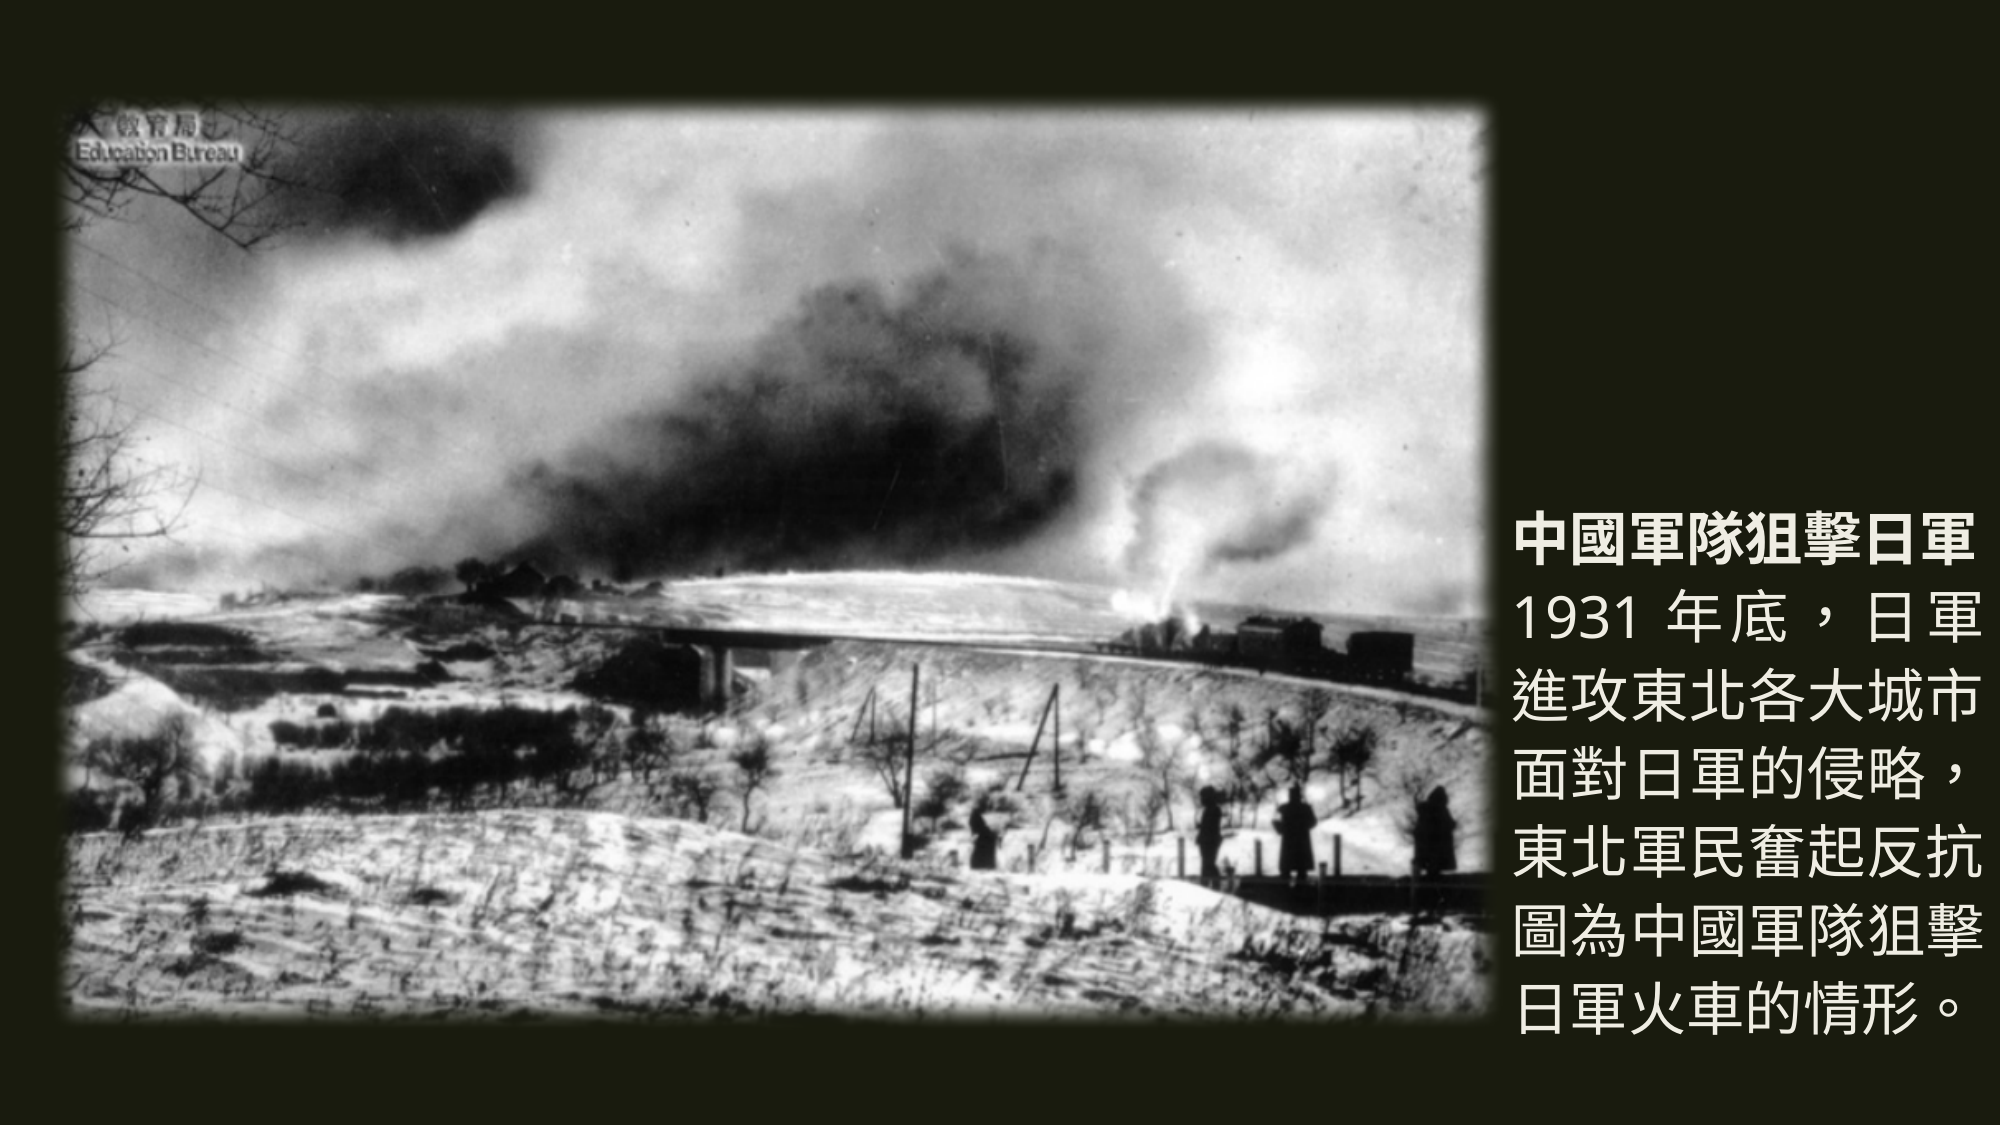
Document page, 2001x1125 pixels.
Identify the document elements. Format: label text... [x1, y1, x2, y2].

picture [51, 92, 1503, 1030]
list 中國軍隊狙擊日軍 1931年底，日軍進攻東北各大城市。面對日軍的侵略，東北軍民奮起反抗。圖為中國軍隊狙擊日軍火車的情形。 [1496, 337, 2000, 1051]
